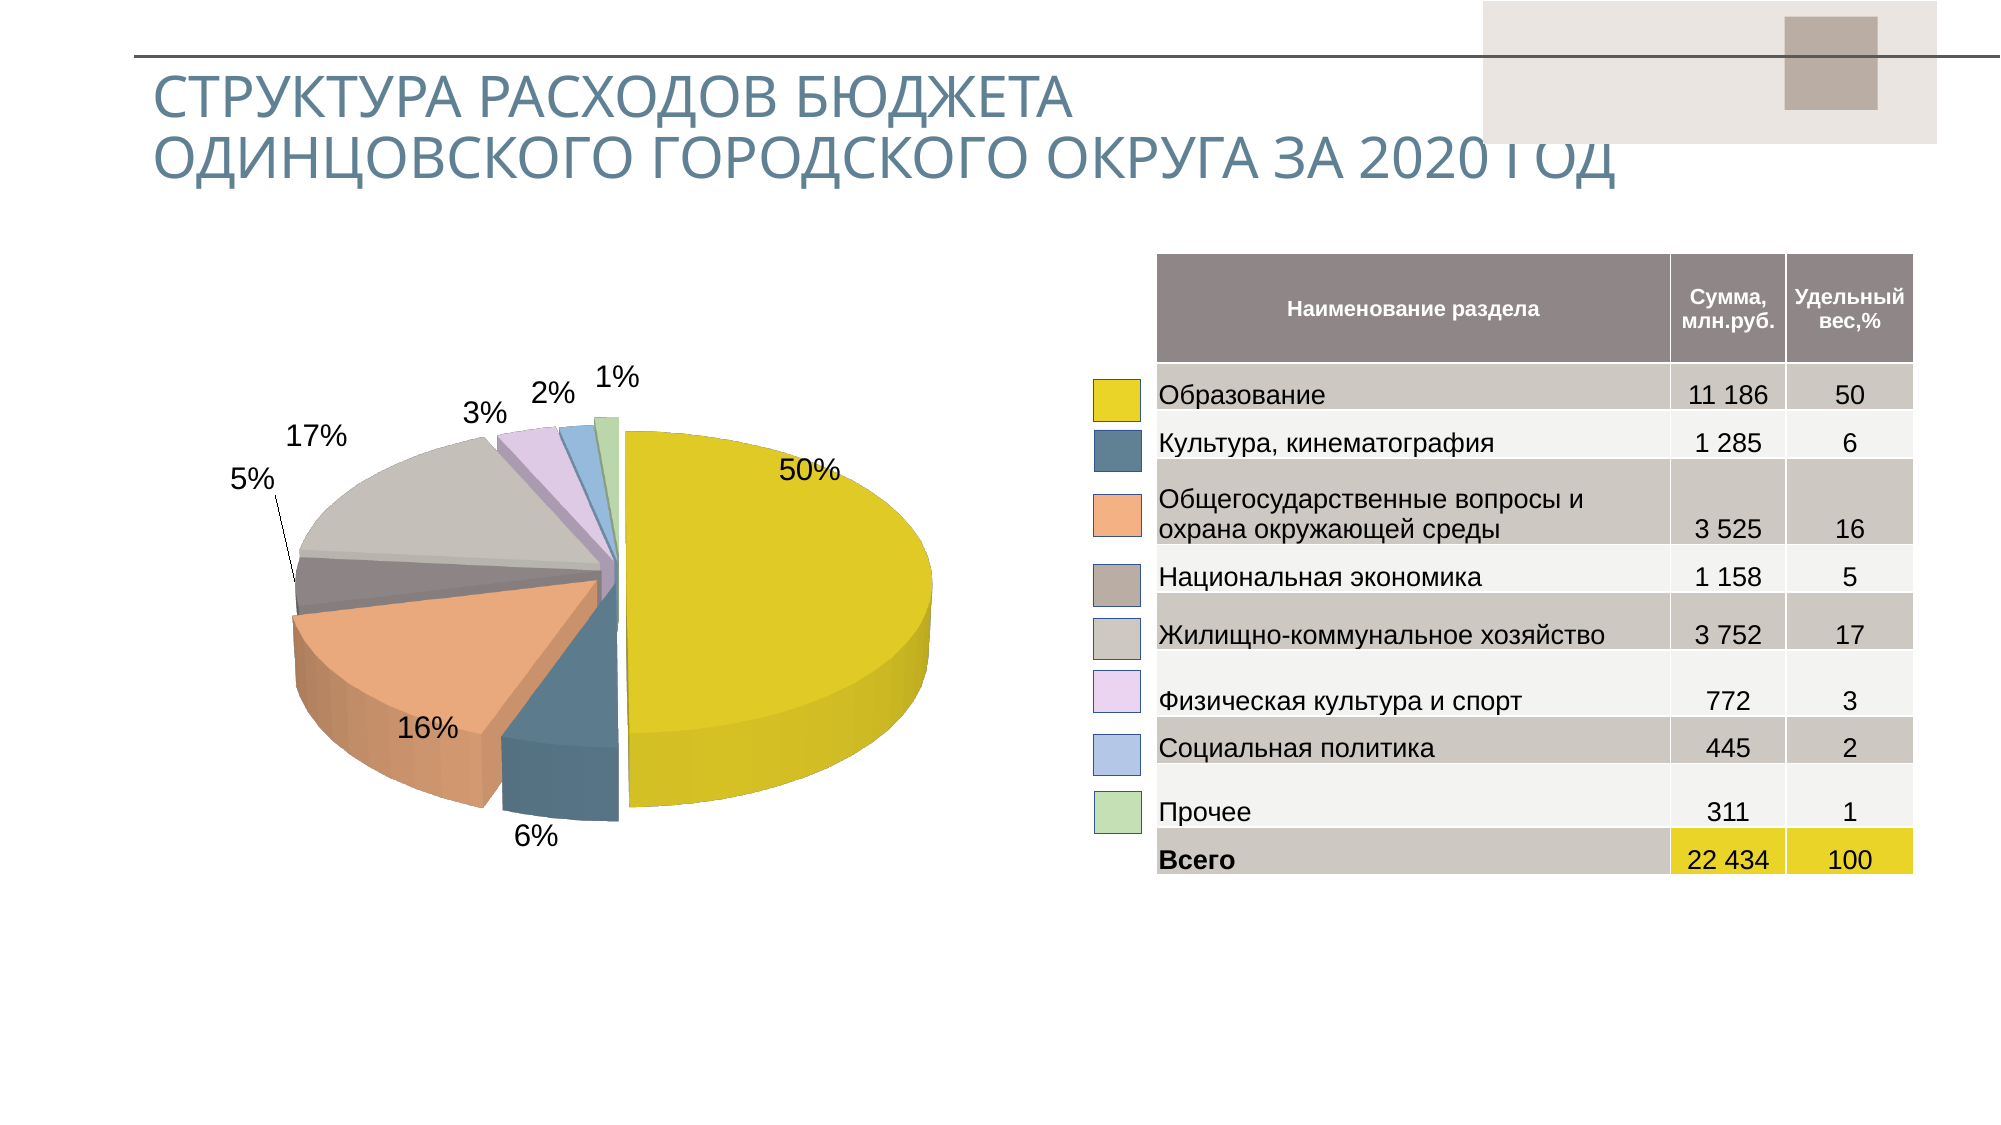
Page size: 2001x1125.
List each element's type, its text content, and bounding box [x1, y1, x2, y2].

table_cell 1 [1787, 764, 1913, 826]
table_cell Физическая культура и спорт [1157, 651, 1670, 715]
table_cell 772 [1671, 651, 1785, 715]
table_cell 100 [1787, 828, 1913, 874]
table_cell 3 525 [1671, 459, 1785, 544]
table_cell Жилищно-коммунальное хозяйство [1157, 593, 1670, 649]
title СТРУКТУРА РАСХОДОВ БЮДЖЕТА ОДИНЦОВСКОГО ГОРОДСКОГО ОКРУГА ЗА 2020 ГОД [137, 59, 1863, 200]
table_cell 5 [1787, 545, 1913, 591]
table_cell 311 [1671, 764, 1785, 826]
table_cell 2 [1787, 717, 1913, 763]
table_cell 17 [1787, 593, 1913, 649]
table_cell 22 434 [1671, 828, 1785, 874]
table_cell Общегосударственные вопросы и охрана окружающей среды [1157, 459, 1670, 544]
table_header Сумма, млн.руб. [1671, 254, 1785, 362]
table_cell 50 [1787, 364, 1913, 409]
table_cell 3 [1787, 651, 1913, 715]
picture [1483, 1, 1937, 56]
table_cell 16 [1787, 459, 1913, 544]
table_cell 6 [1787, 411, 1913, 457]
table_cell Социальная политика [1157, 717, 1670, 763]
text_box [1092, 379, 1142, 834]
table_cell Всего [1157, 828, 1670, 874]
table_cell Культура, кинематография [1157, 411, 1670, 457]
table_header Удельный вес,% [1787, 254, 1913, 362]
table_cell 1 285 [1671, 411, 1785, 457]
table_cell 1 158 [1671, 545, 1785, 591]
table_cell Прочее [1157, 764, 1670, 826]
picture [1483, 57, 1937, 144]
table_cell 11 186 [1671, 364, 1785, 409]
table_header Наименование раздела [1157, 254, 1670, 362]
table_cell 445 [1671, 717, 1785, 763]
table_cell Национальная экономика [1157, 545, 1670, 591]
chart [82, 333, 1074, 983]
table_cell Образование [1157, 364, 1670, 409]
table_cell 3 752 [1671, 593, 1785, 649]
